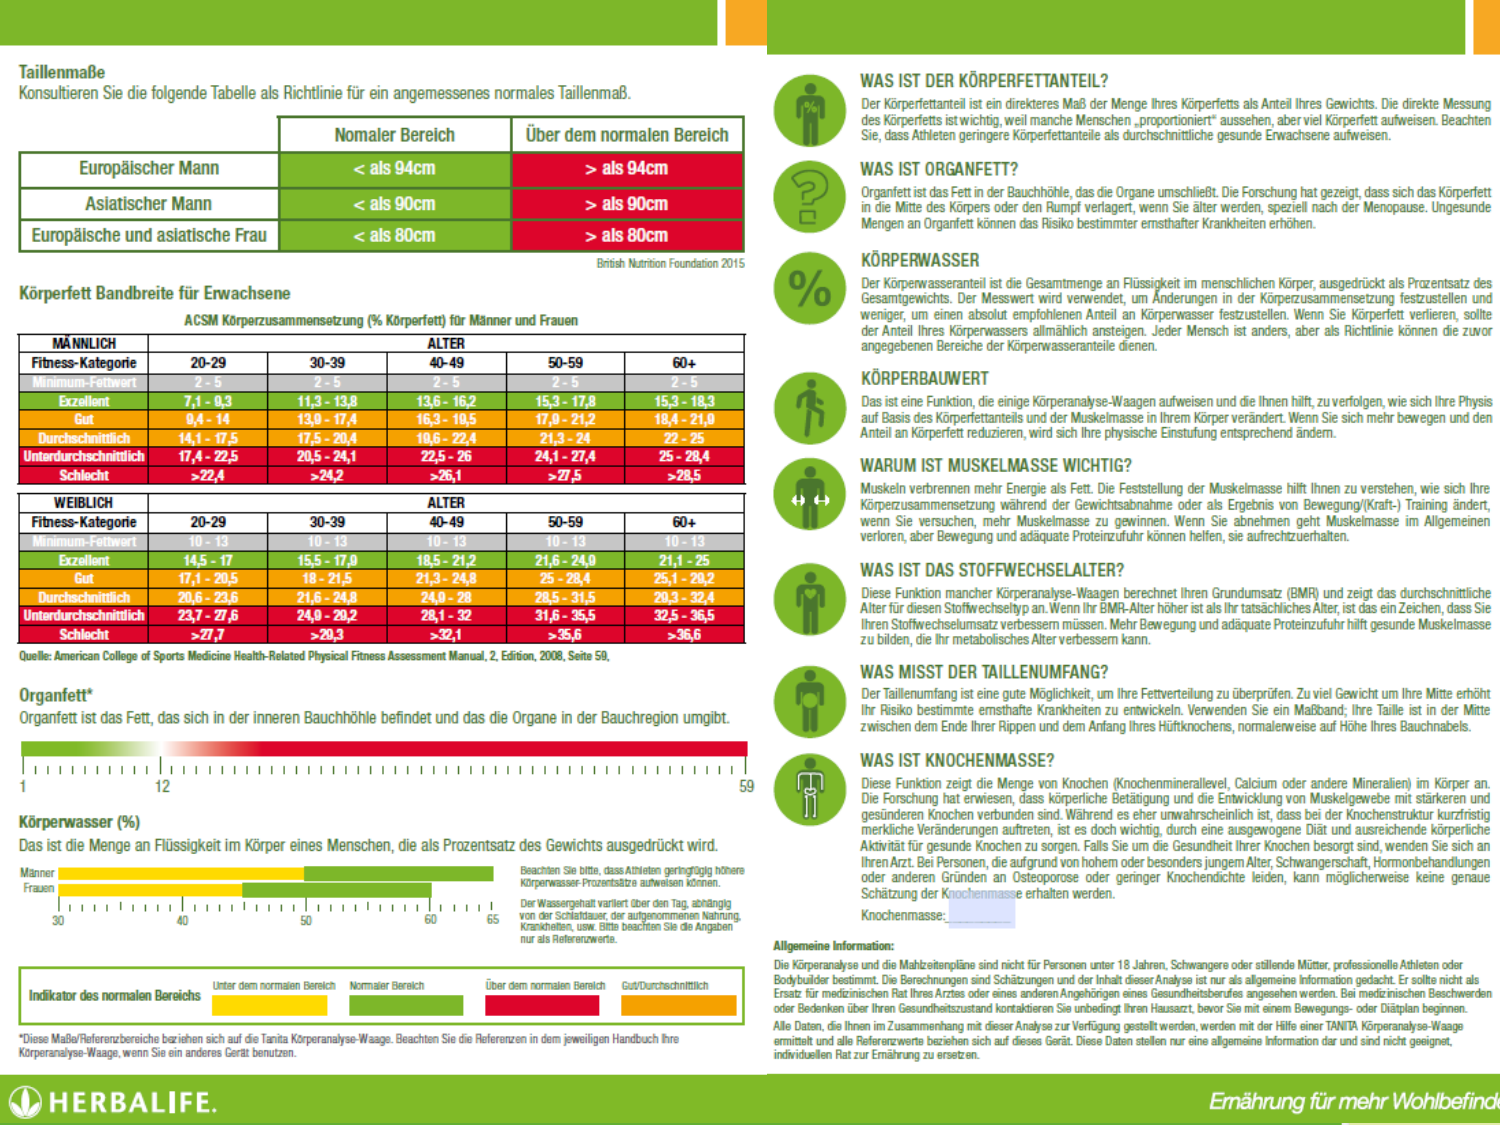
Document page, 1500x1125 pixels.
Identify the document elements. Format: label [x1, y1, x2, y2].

picture [0, 0, 767, 1124]
list [768, 0, 1500, 1124]
